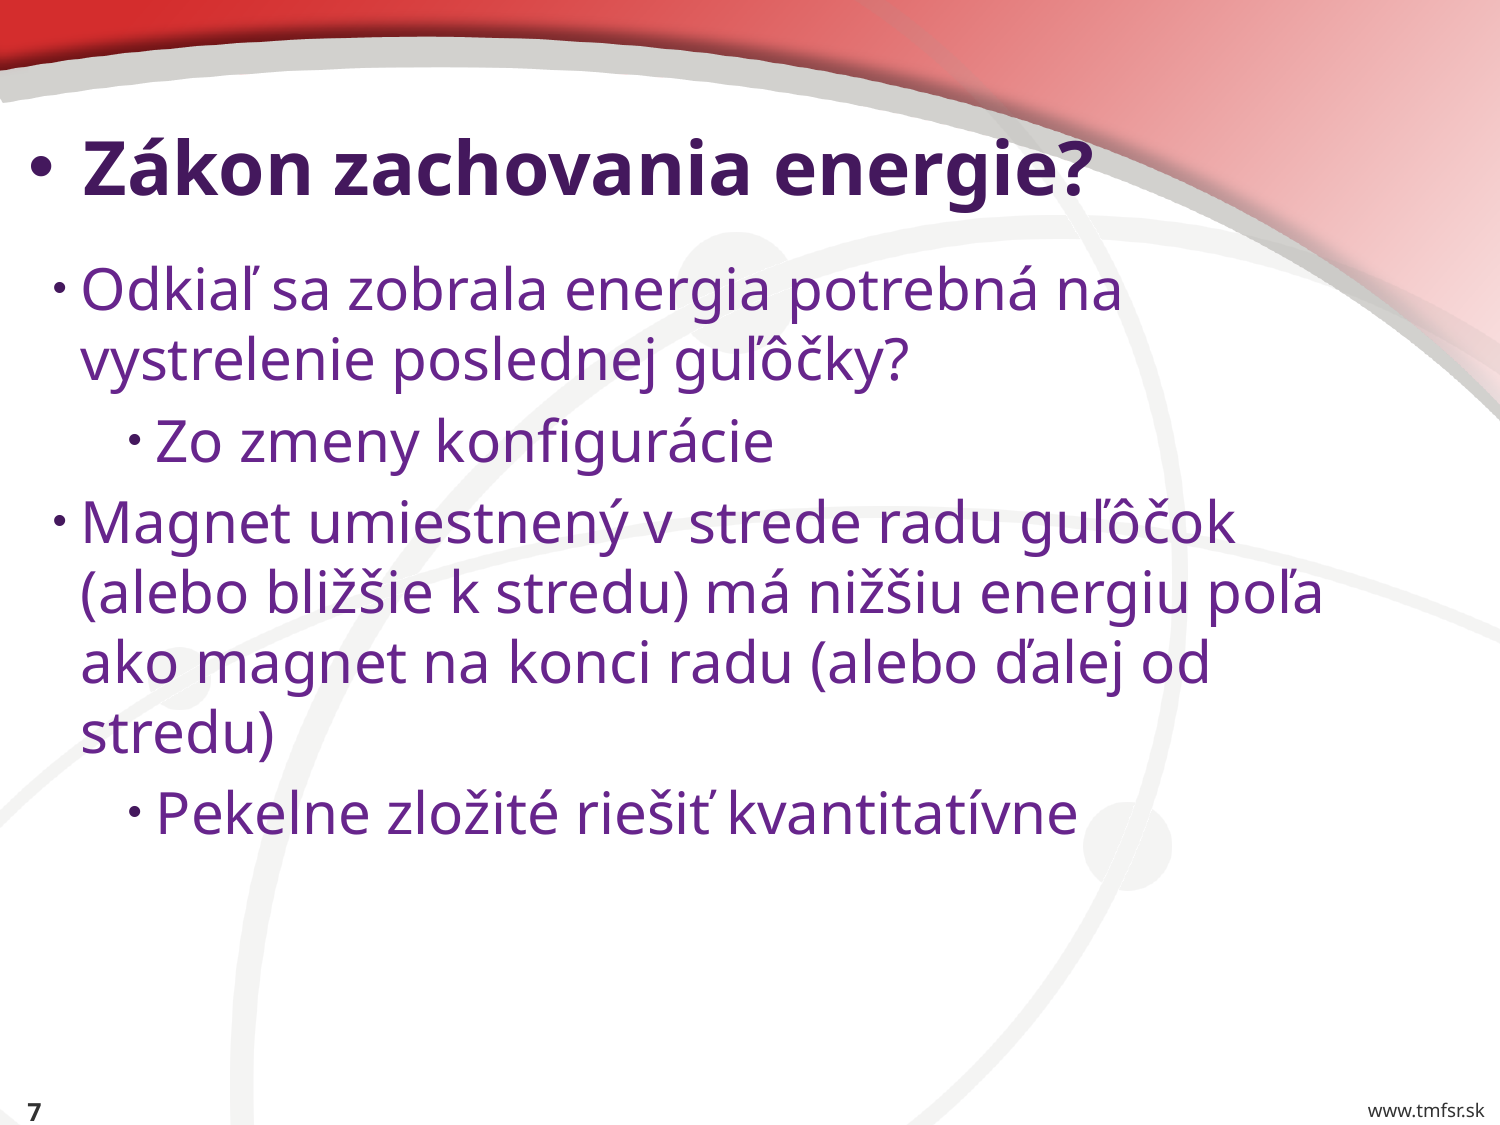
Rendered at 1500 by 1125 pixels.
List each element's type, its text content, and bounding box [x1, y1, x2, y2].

picture [0, 0, 1500, 1125]
text_box Odkiaľ sa zobrala energia potrebná na vystrelenie poslednej guľôčky? Zo zmeny konfigurácie Magnet umiestnený v strede radu guľôčok (alebo bližšie k stredu) má nižšiu energiu poľa ako magnet na konci radu (alebo ďalej od stredu) Pekelne zložité riešiť kvantitatívne [37, 245, 1388, 1075]
slide_number 7 [12, 1088, 363, 1125]
title Zákon zachovania energie? [13, 112, 1364, 218]
list [12, 220, 1363, 1051]
footer www.tmfsr.sk [1025, 1091, 1500, 1125]
